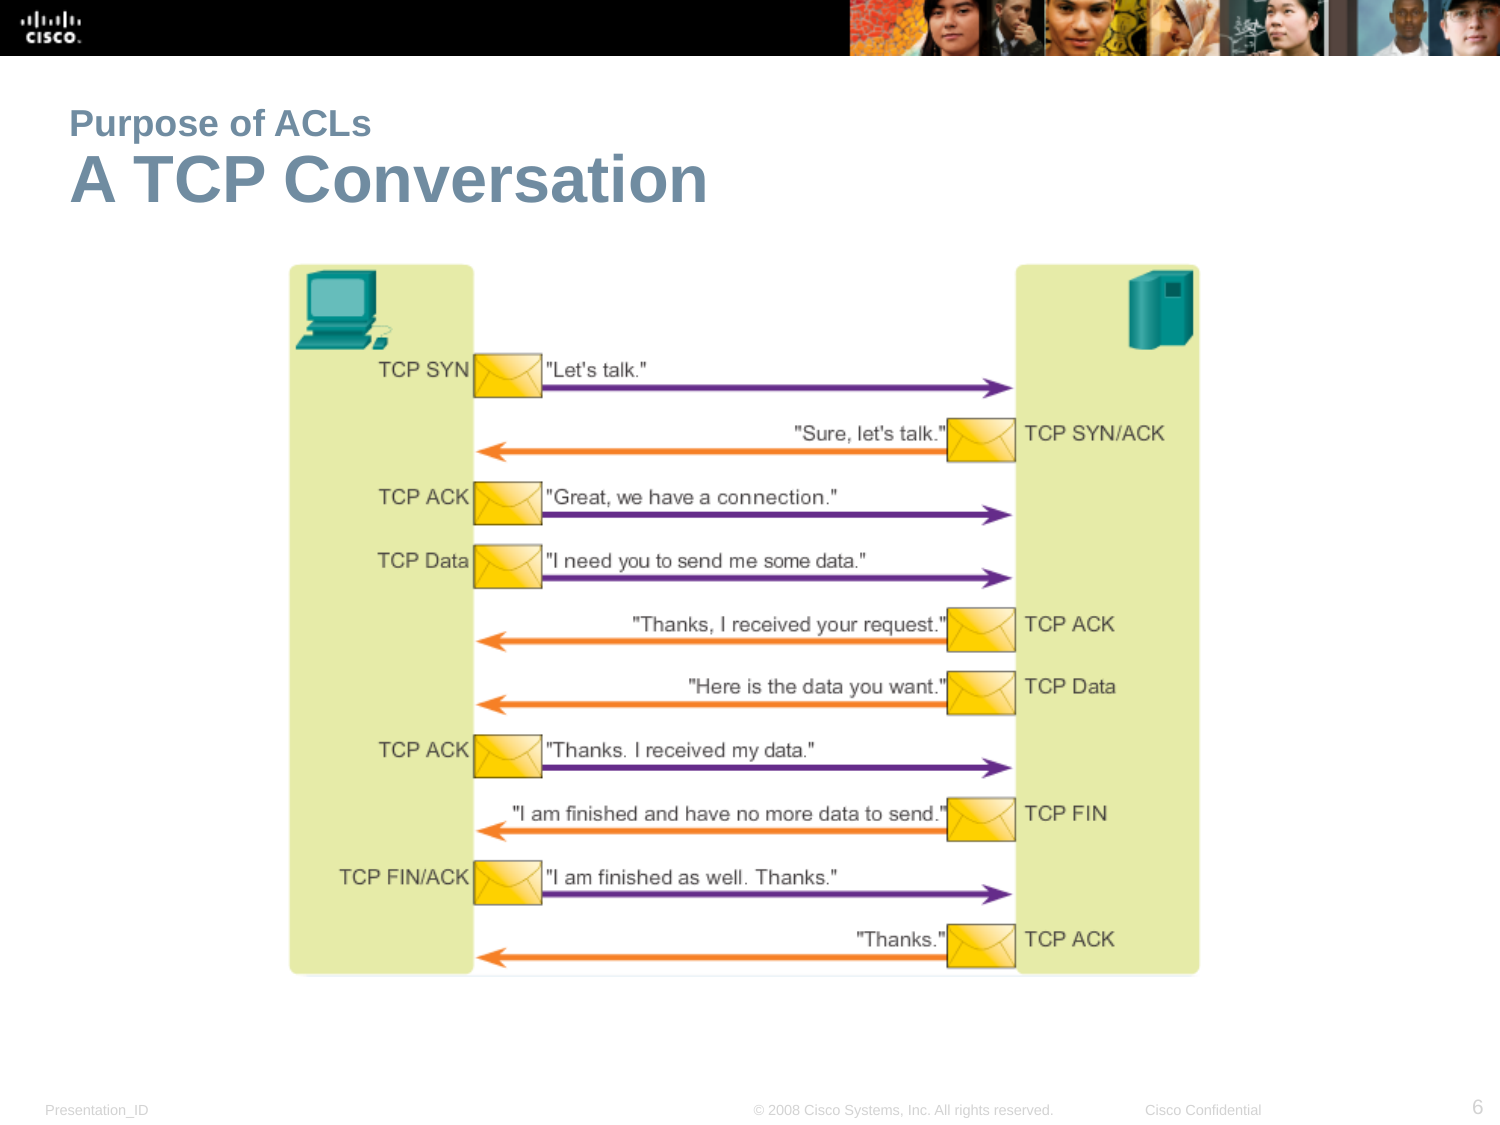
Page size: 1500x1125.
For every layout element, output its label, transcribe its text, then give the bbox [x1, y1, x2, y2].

picture [0, 0, 1500, 56]
title Purpose of ACLs A TCP Conversation [55, 80, 1444, 224]
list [90, 256, 1394, 977]
